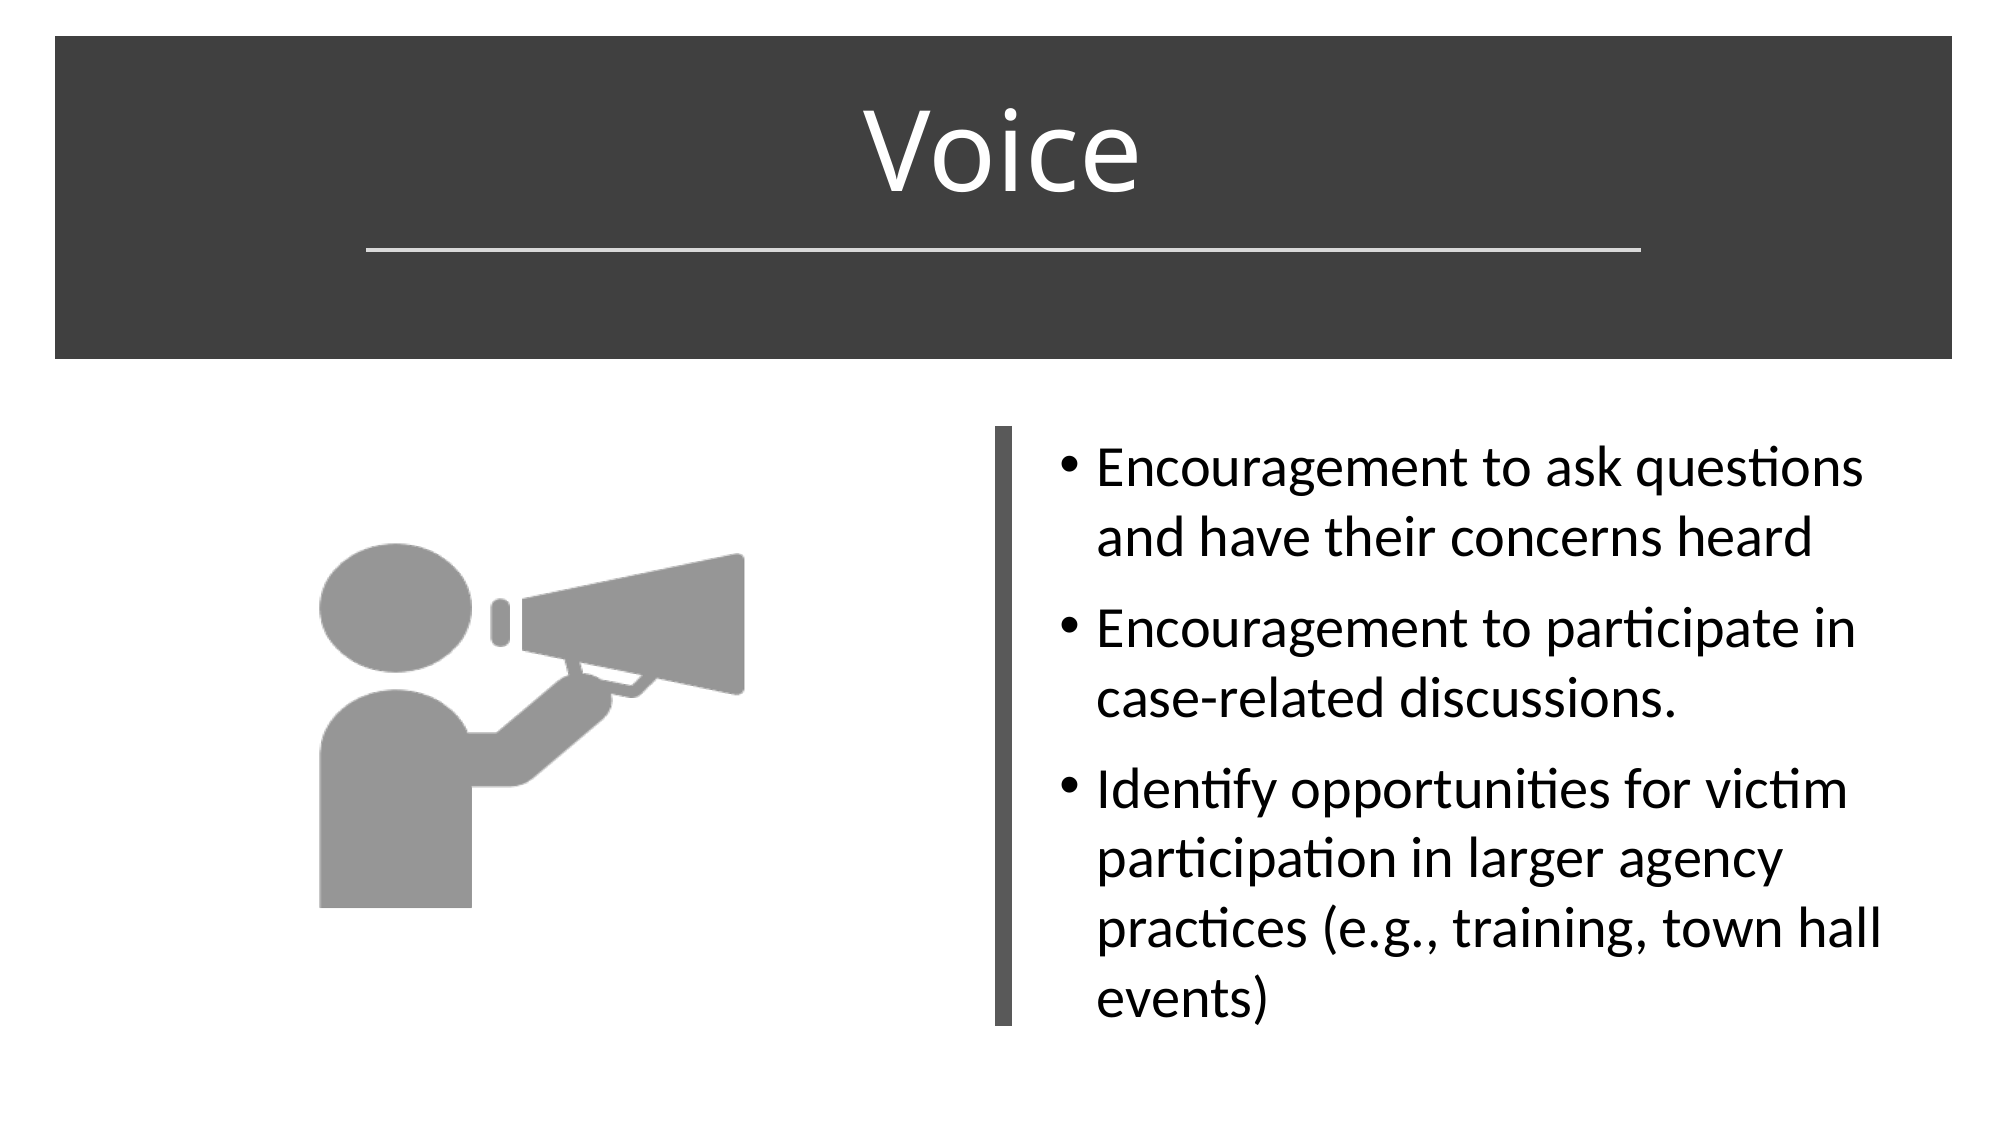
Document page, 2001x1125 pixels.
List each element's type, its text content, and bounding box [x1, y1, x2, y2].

text_box Encouragement to ask questions and have their concerns heard Encouragement to participate in case-related discussions. Identify opportunities for victim participation in larger agency practices (e.g., training, town hall events) [1044, 421, 1942, 1051]
text_box [225, 469, 834, 983]
text_box [64, 45, 1942, 350]
title Voice [89, 71, 1917, 224]
